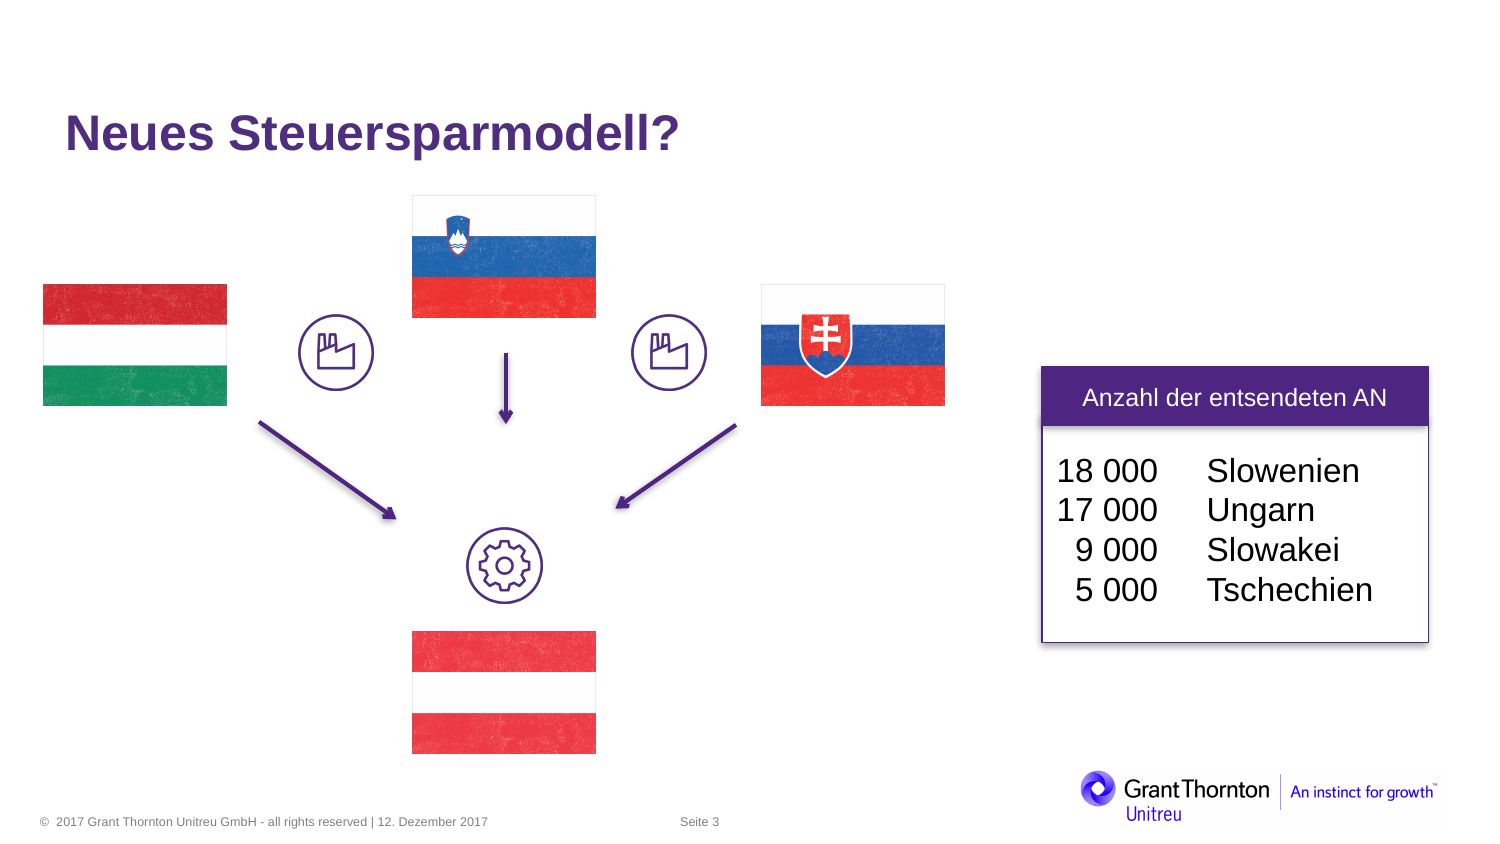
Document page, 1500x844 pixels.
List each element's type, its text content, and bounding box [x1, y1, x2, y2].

text_box Anzahl der entsendeten AN [1041, 366, 1429, 426]
picture [761, 283, 945, 407]
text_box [258, 421, 397, 520]
text_box 18 000 Slowenien 17 000 Ungarn 9 000 Slowakei 5 000 Tschechien [1041, 432, 1429, 643]
picture [1080, 770, 1443, 830]
picture [464, 525, 545, 606]
picture [628, 312, 710, 393]
list [51, 198, 1282, 763]
picture [412, 195, 596, 318]
list Neues Steuersparmodell? [50, 29, 1281, 168]
picture [43, 283, 227, 407]
picture [412, 631, 596, 754]
picture [295, 312, 377, 393]
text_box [615, 424, 737, 509]
